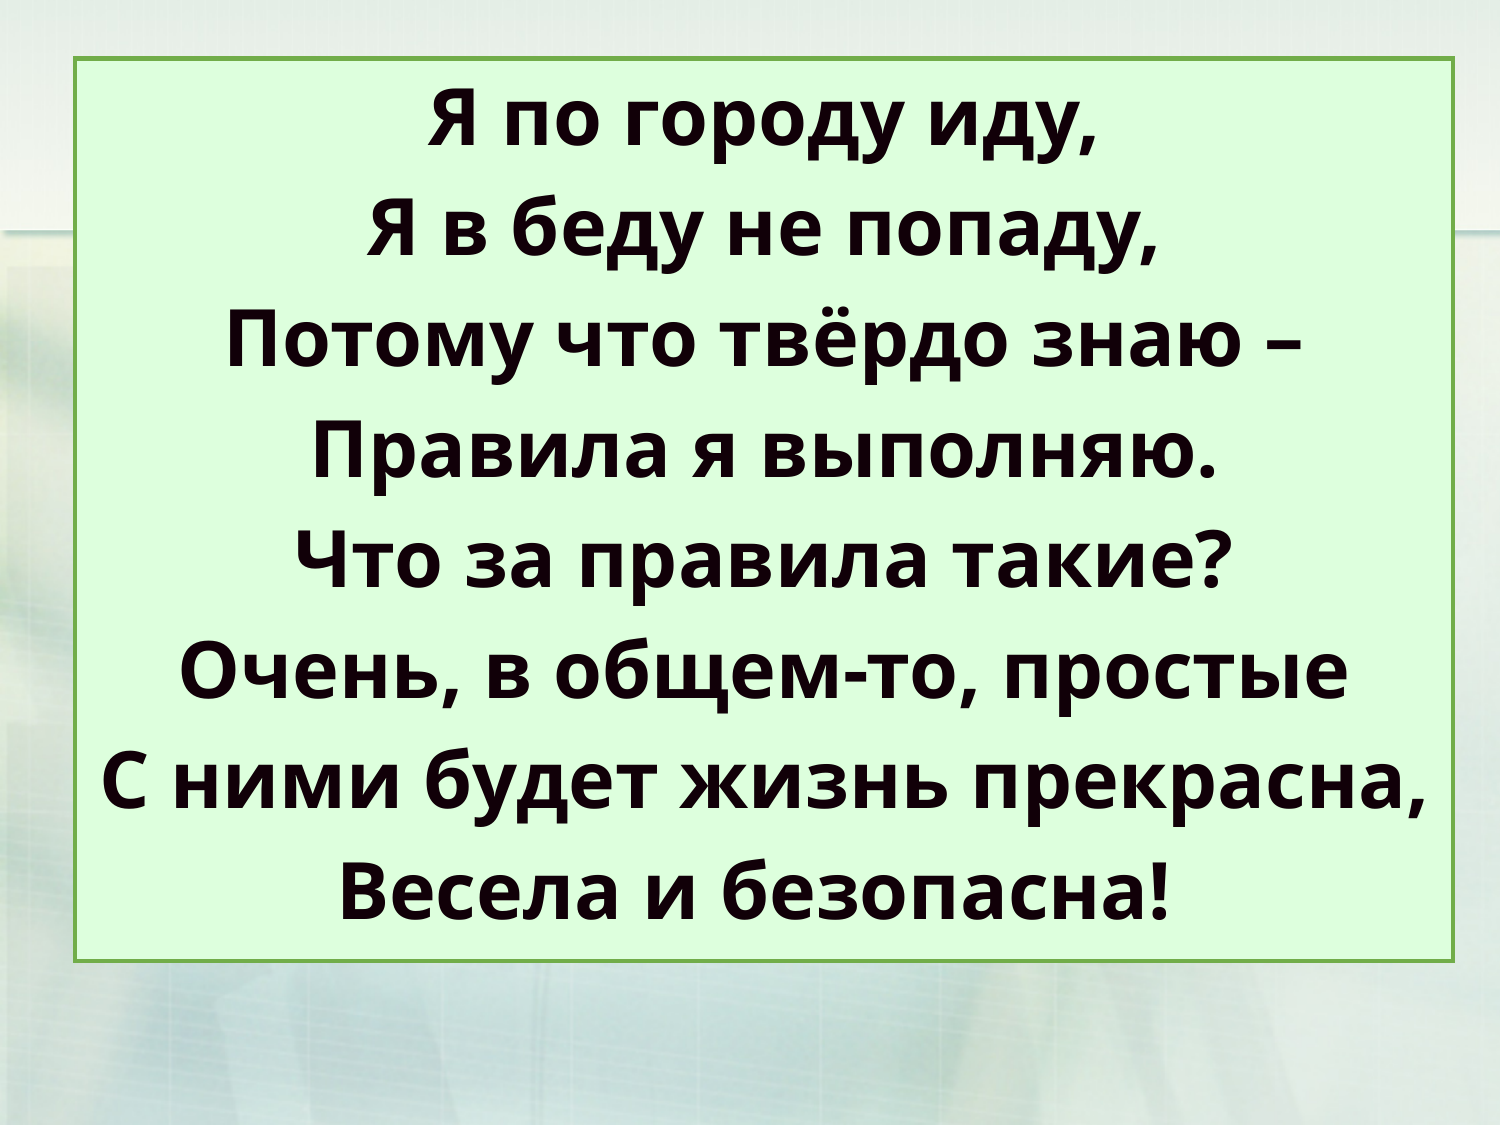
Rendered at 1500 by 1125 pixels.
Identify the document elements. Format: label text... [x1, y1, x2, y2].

list Я по городу иду, Я в беду не попаду, Потому что твёрдо знаю – Правила я выполняю. Что за правила такие? Очень, в общем-то, простые С ними будет жизнь прекрасна, Весела и безопасна! [73, 56, 1455, 963]
picture [0, 0, 1500, 1125]
